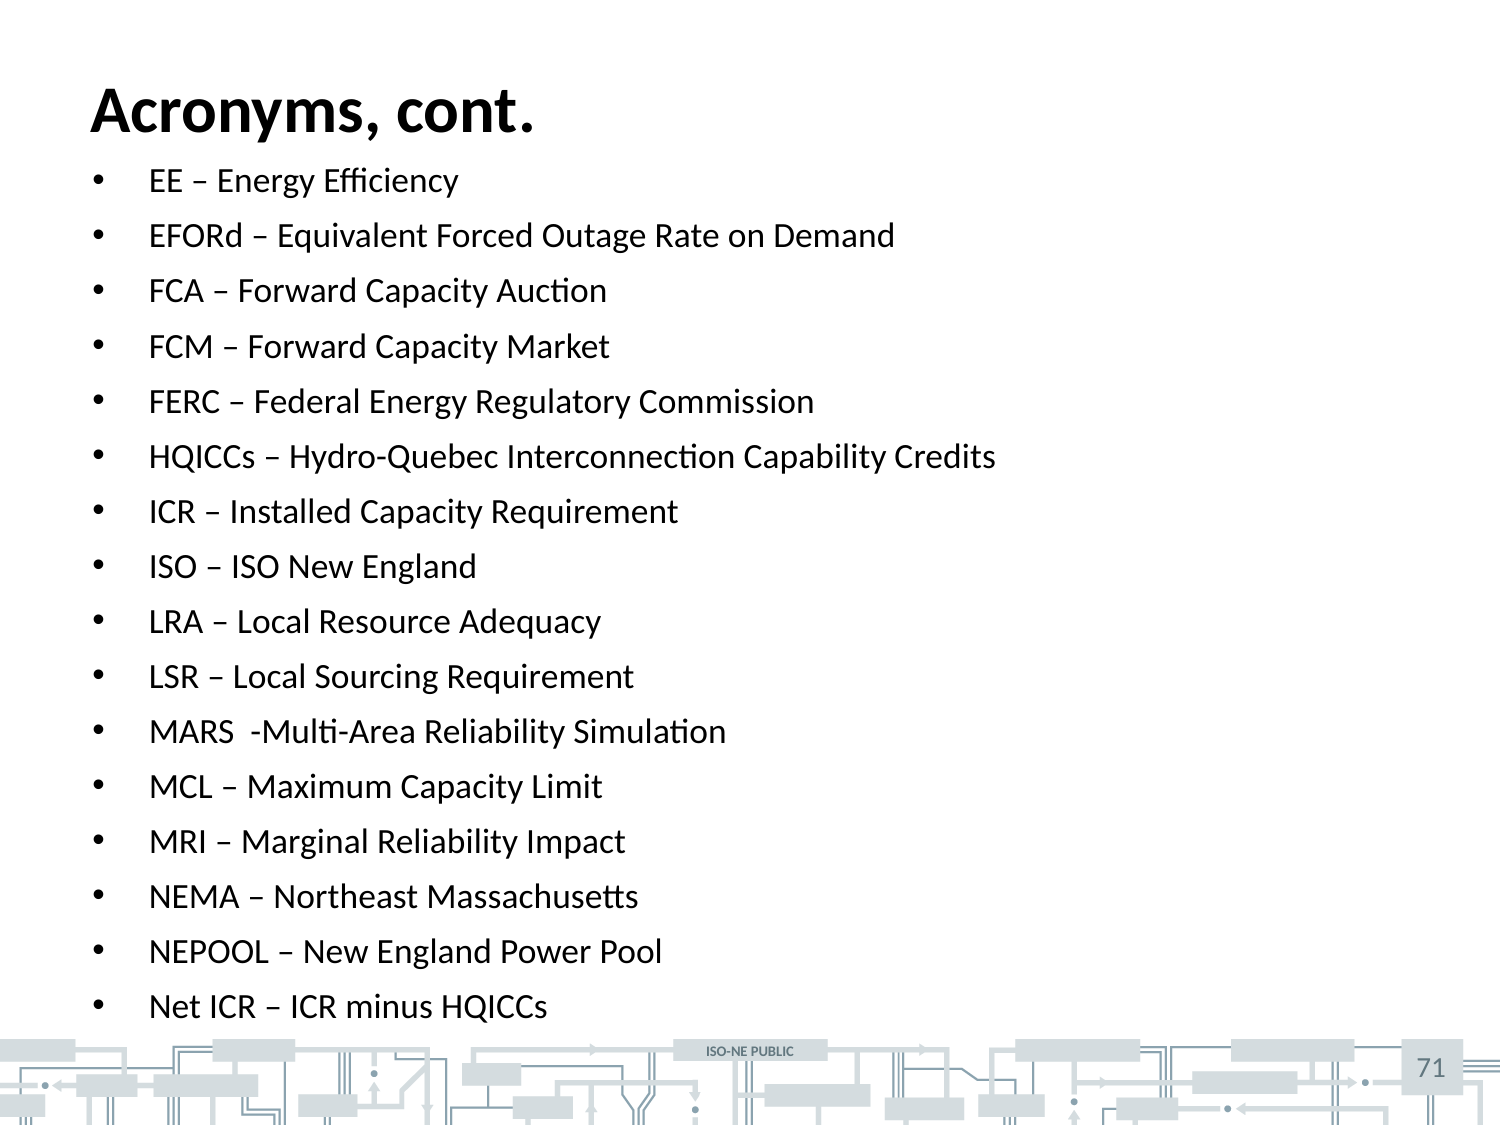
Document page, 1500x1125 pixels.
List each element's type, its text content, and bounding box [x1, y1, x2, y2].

title Acronyms, cont. [75, 12, 1425, 200]
list EE – Energy Efficiency EFORd – Equivalent Forced Outage Rate on Demand FCA – Forward Capacity Auction FCM – Forward Capacity Market FERC – Federal Energy Regulatory Commission HQICCs – Hydro-Quebec Interconnection Capability Credits ICR – Installed Capacity Requirement ISO – ISO New England LRA – Local Resource Adequacy LSR – Local Sourcing Requirement MARS -Multi-Area Reliability Simulation MCL – Maximum Capacity Limit MRI – Marginal Reliability Impact NEMA – Northeast Massachusetts NEPOOL – New England Power Pool Net ICR – ICR minus HQICCs [77, 149, 1428, 977]
picture [0, 1031, 1500, 1125]
slide_number 71 [1400, 1044, 1463, 1088]
